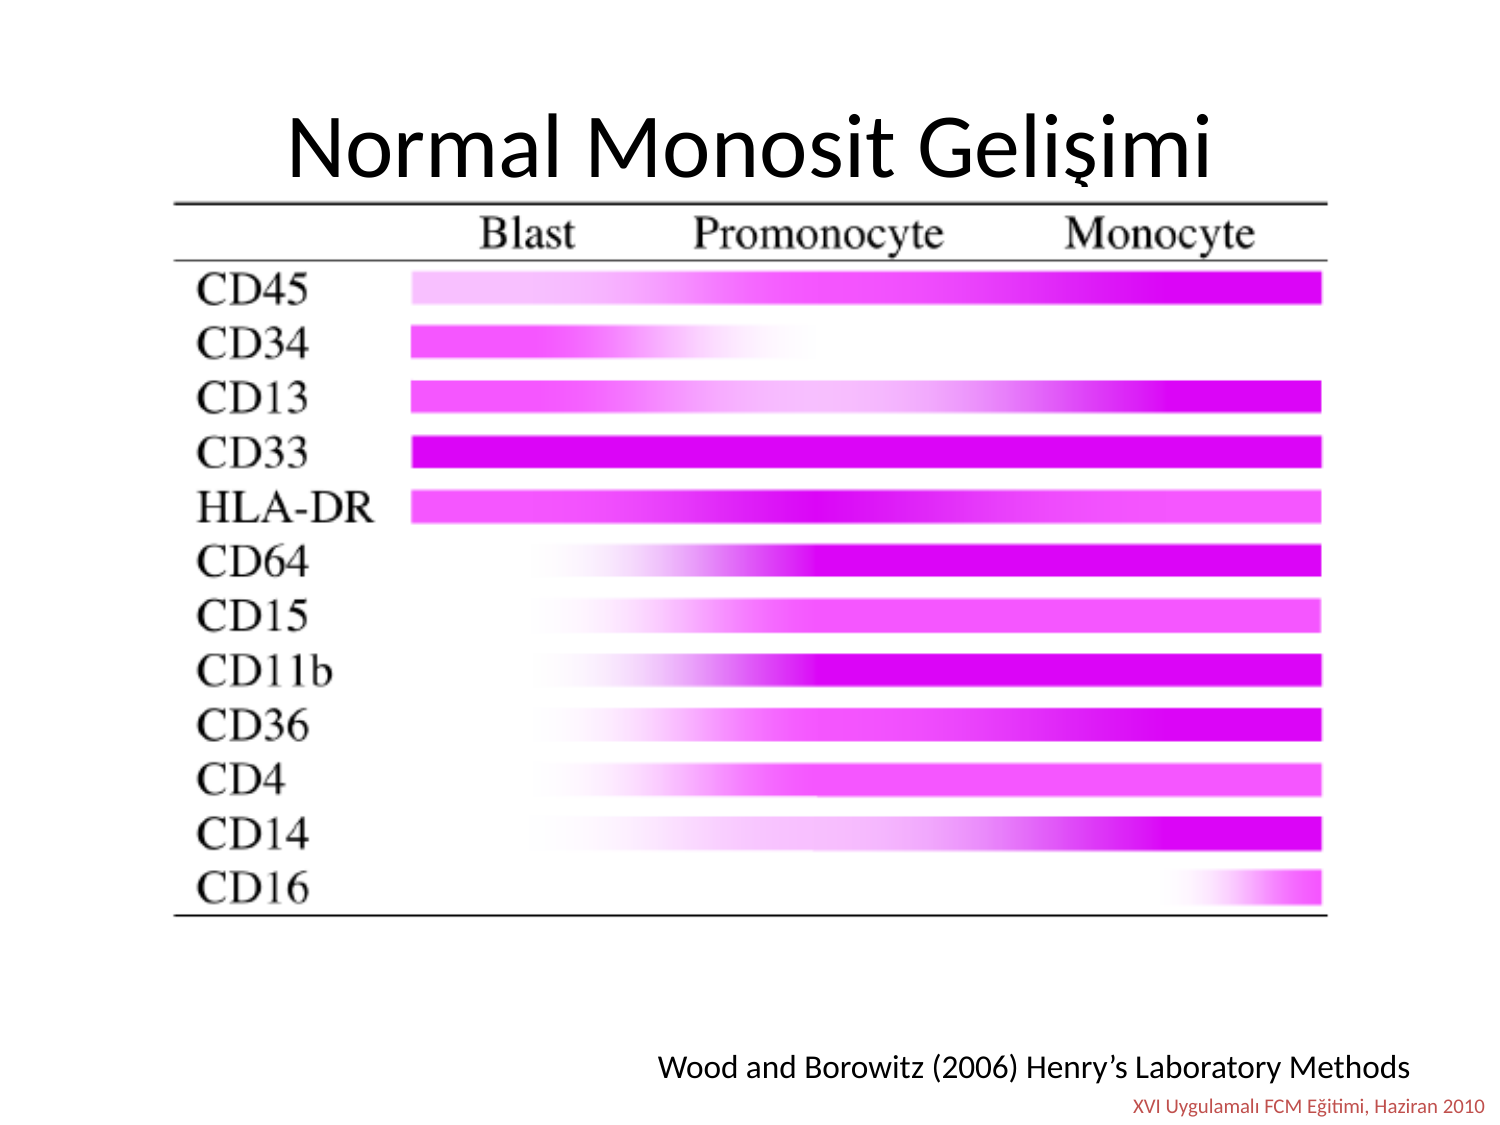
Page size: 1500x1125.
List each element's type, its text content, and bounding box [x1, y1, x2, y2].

title Normal Monosit Gelişimi [112, 46, 1388, 235]
picture [150, 187, 1350, 938]
text_box XVI Uygulamalı FCM Eğitimi, Haziran 2010 [1019, 1085, 1500, 1125]
text_box Wood and Borowitz (2006) Henry’s Laboratory Methods [643, 1037, 1427, 1093]
